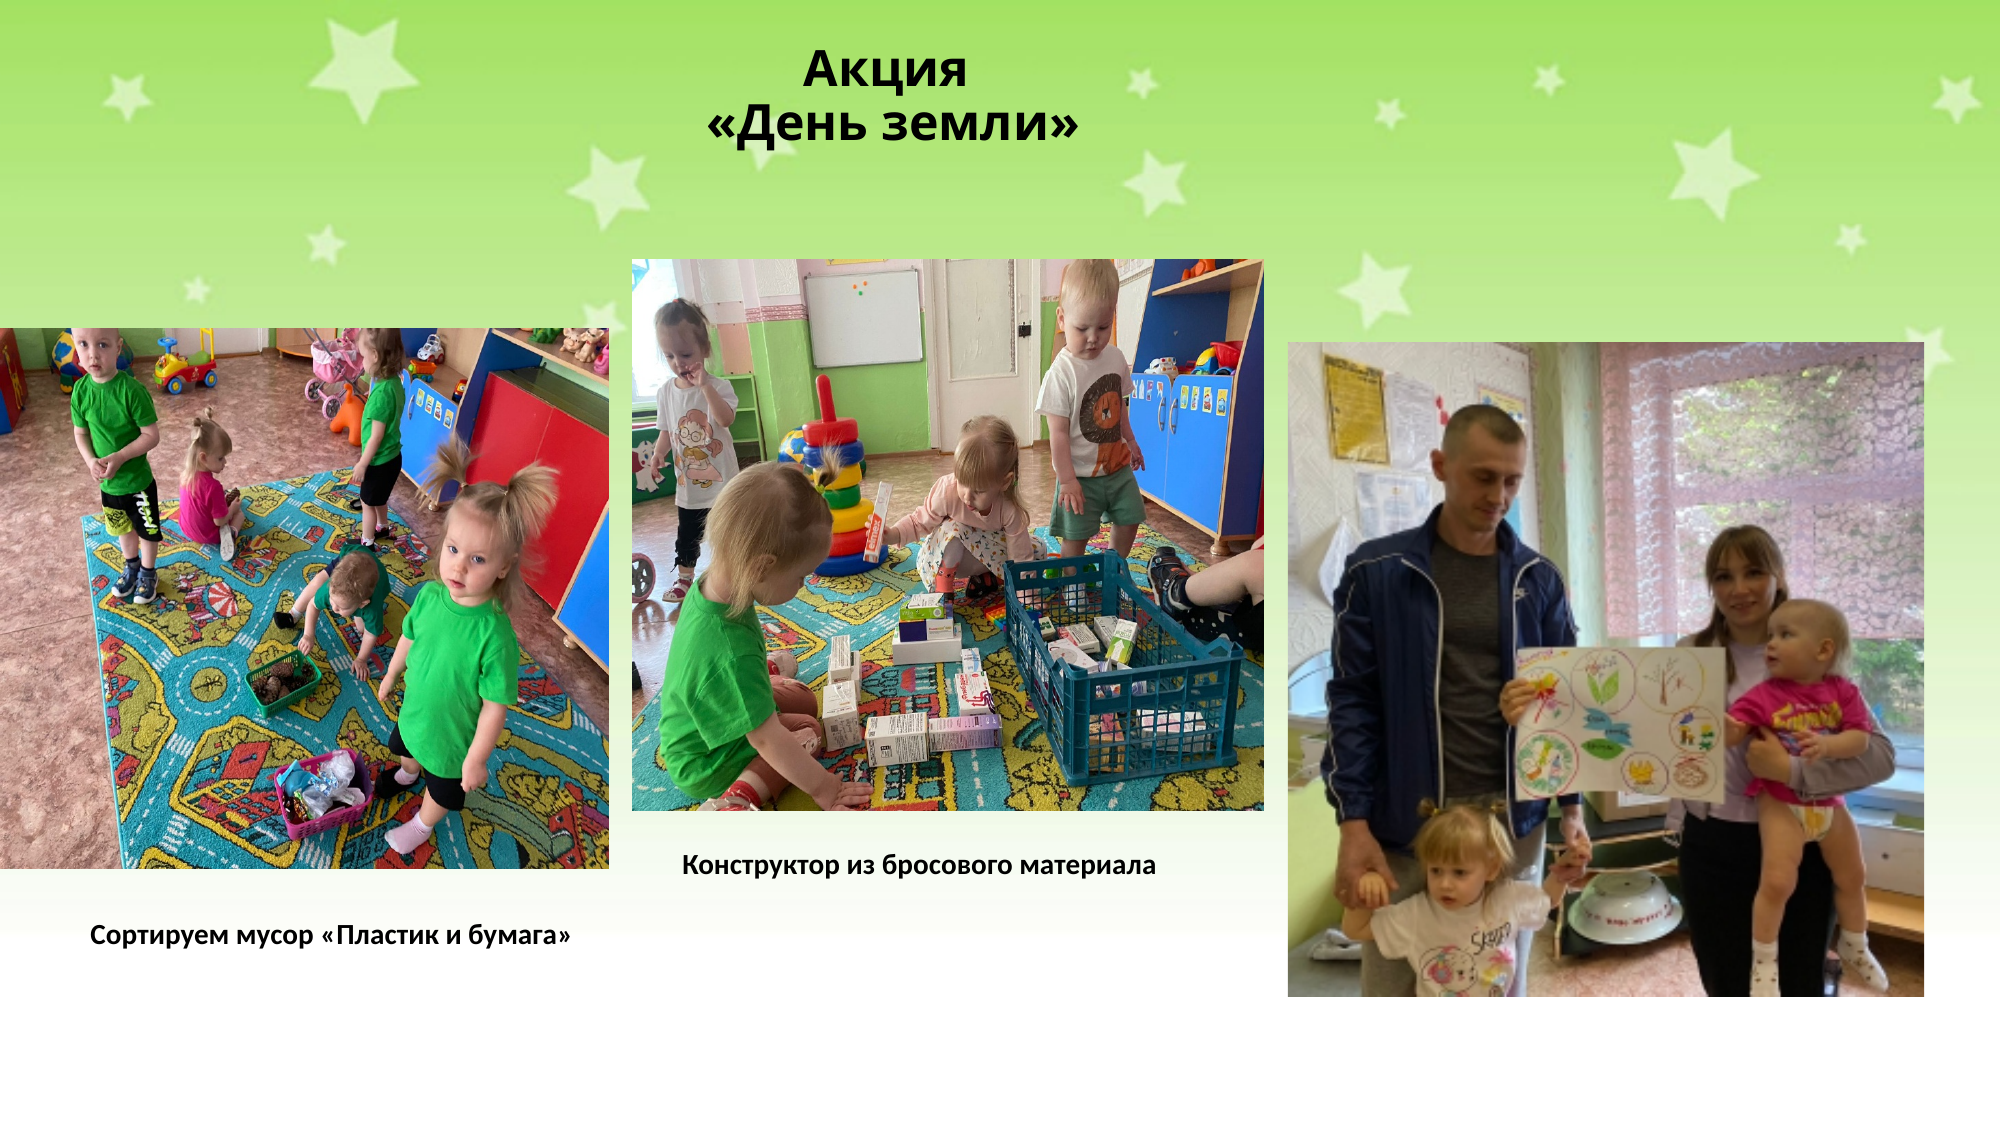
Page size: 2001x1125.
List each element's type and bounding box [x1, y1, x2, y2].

picture [0, 0, 2000, 1125]
list [1287, 342, 1925, 997]
